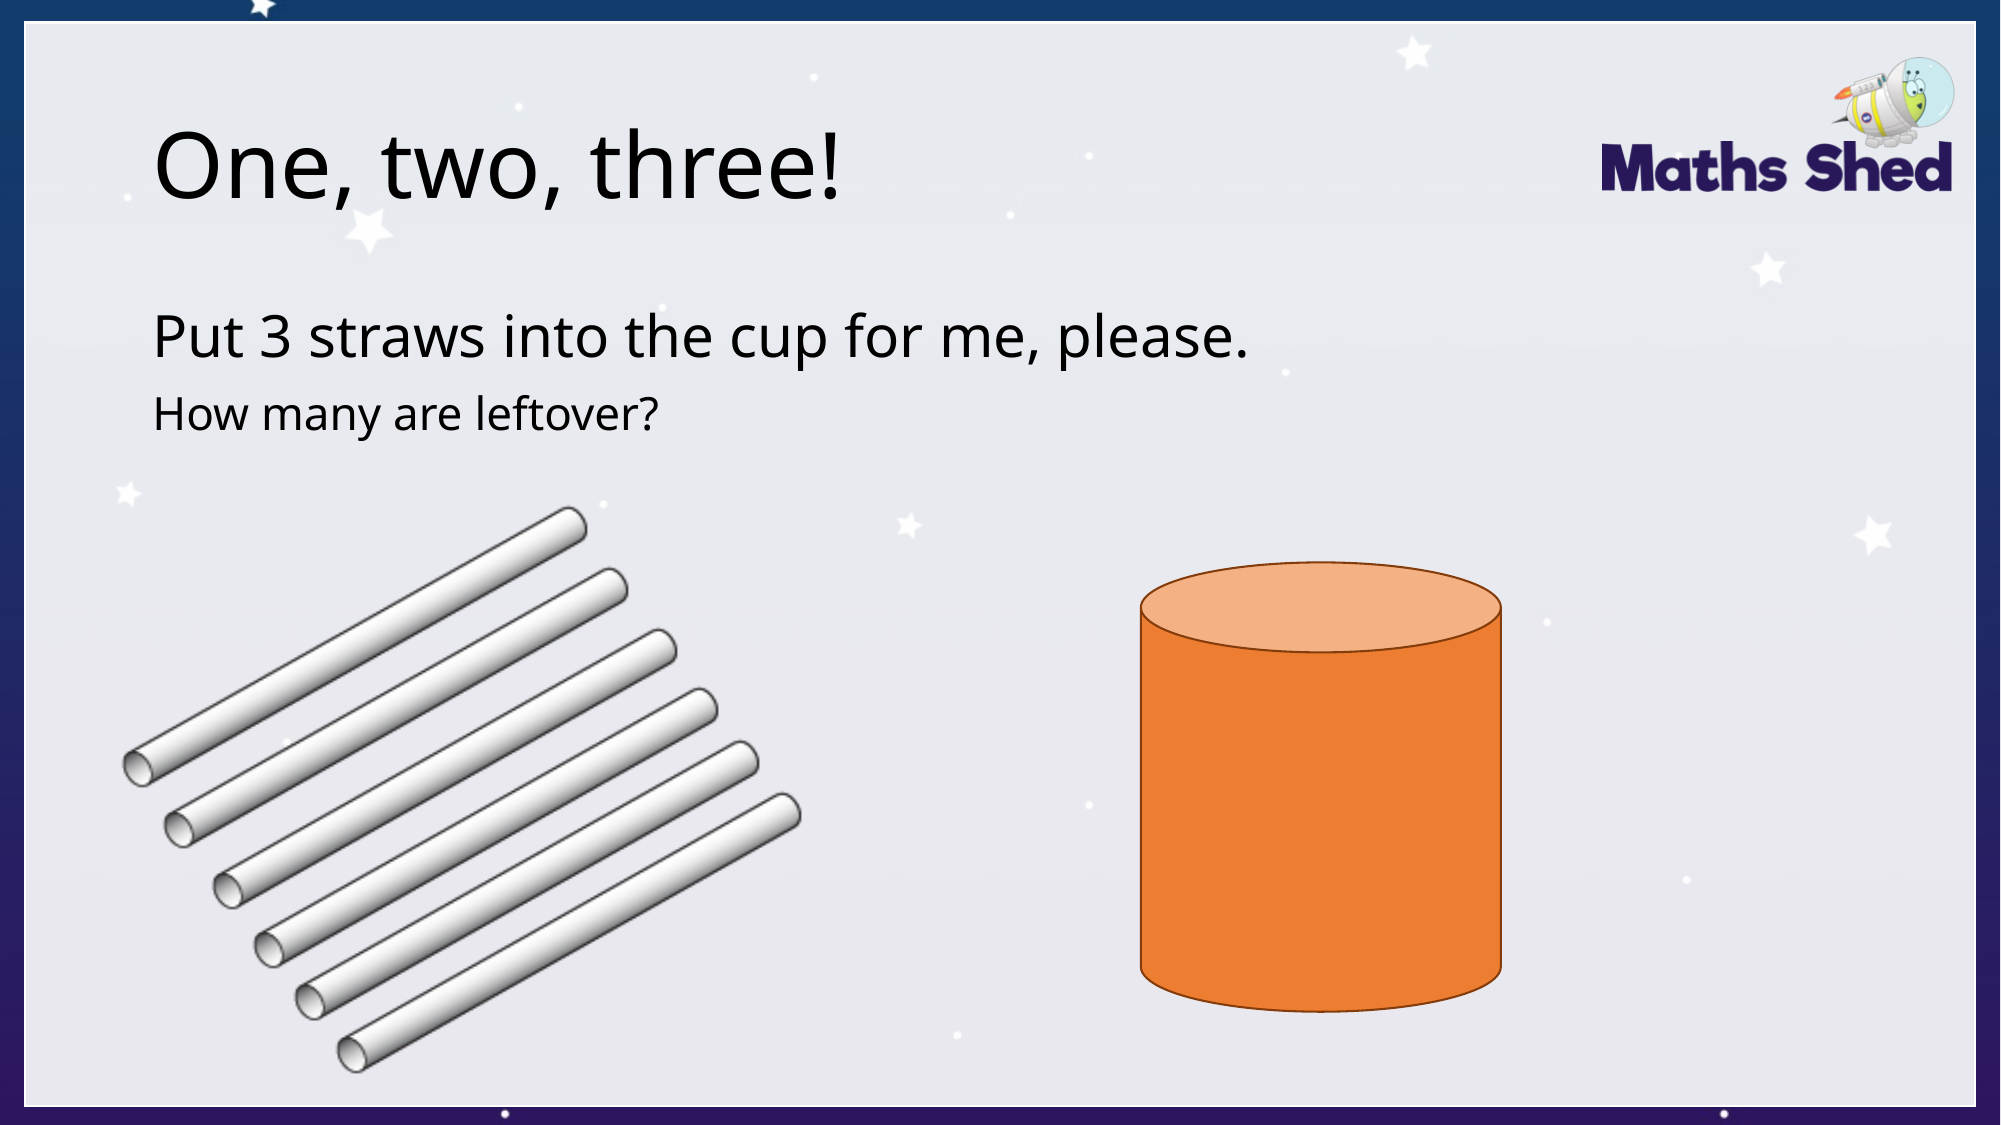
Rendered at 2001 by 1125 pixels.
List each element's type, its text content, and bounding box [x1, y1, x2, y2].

title One, two, three! [137, 59, 1578, 278]
list Put 3 straws into the cup for me, please. How many are leftover? [137, 299, 1863, 1014]
picture [0, 0, 2001, 1125]
text_box [1139, 561, 1502, 1013]
